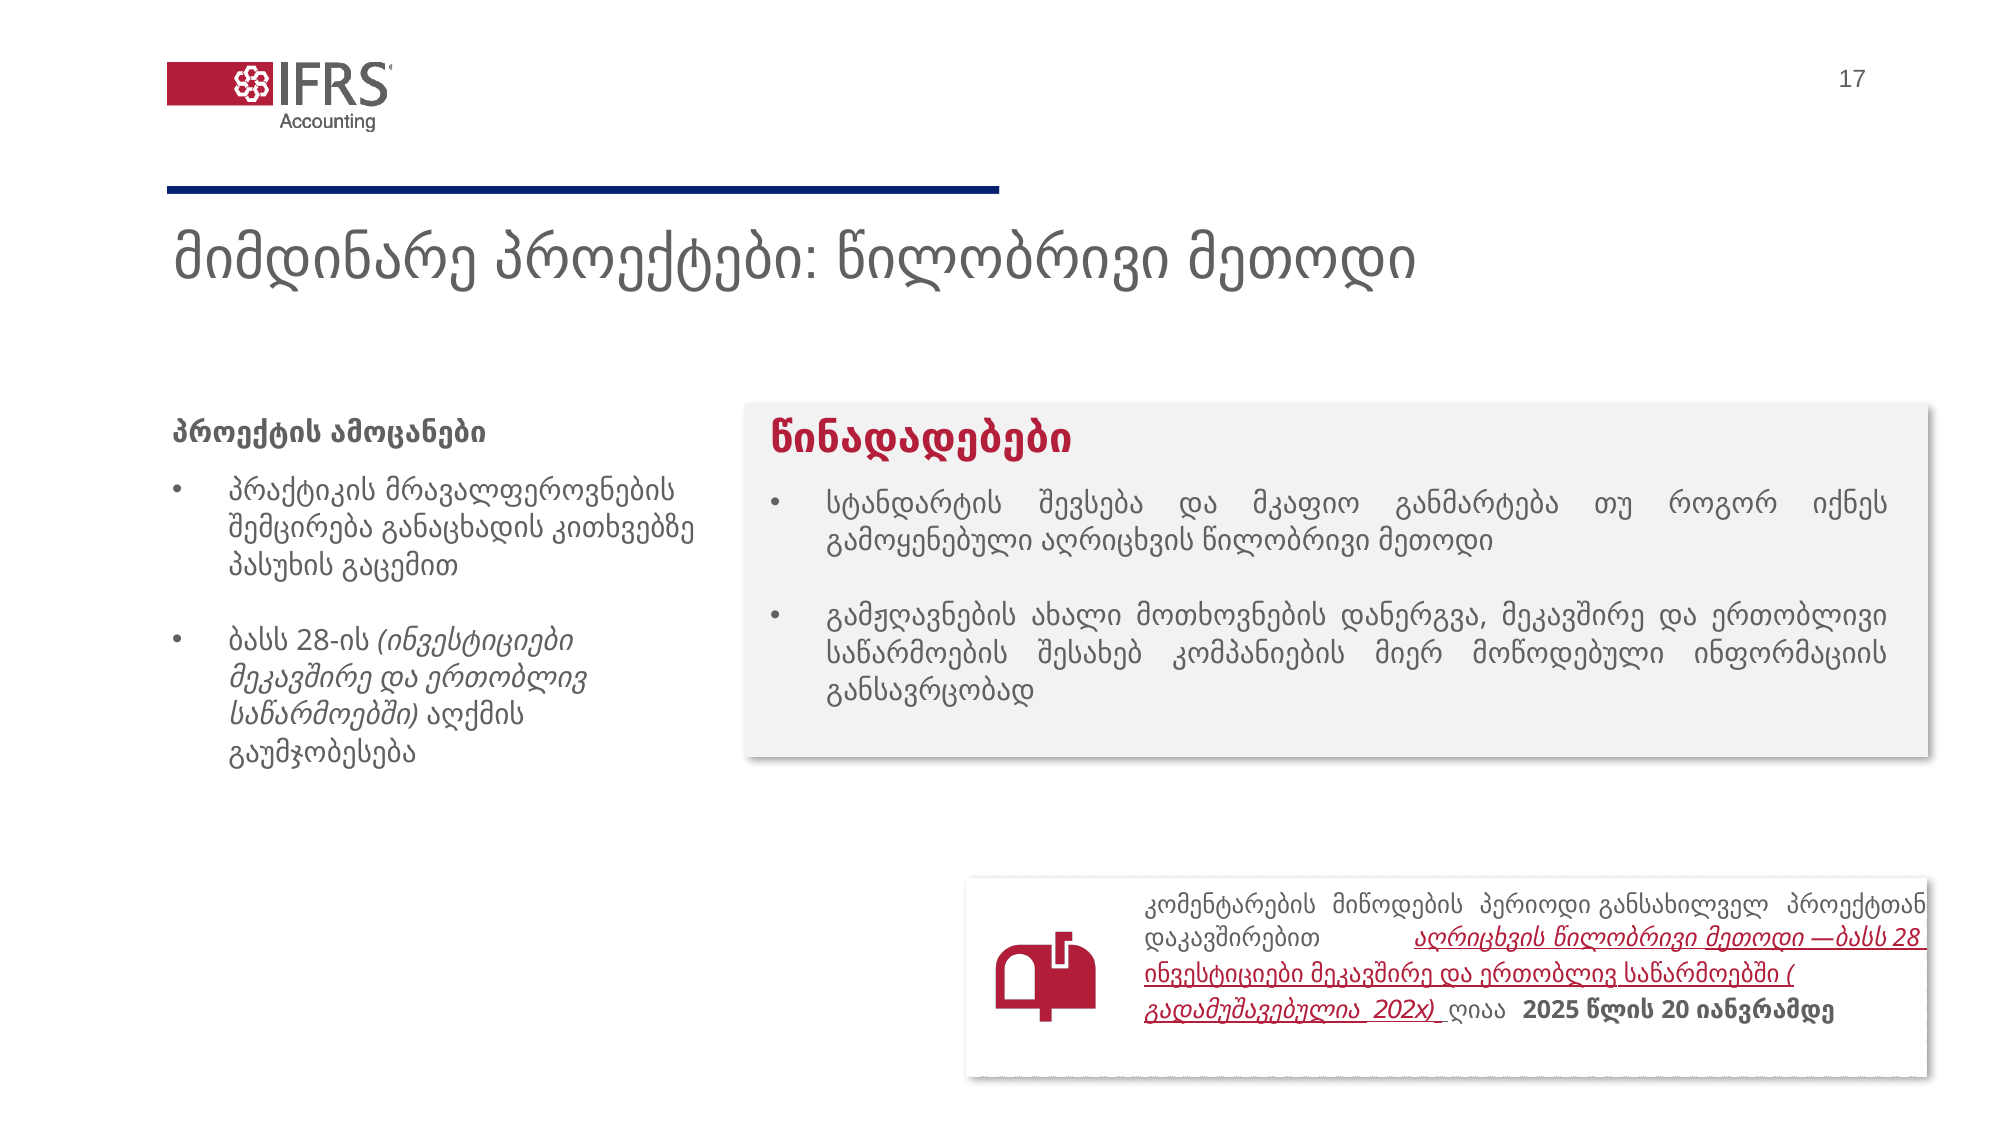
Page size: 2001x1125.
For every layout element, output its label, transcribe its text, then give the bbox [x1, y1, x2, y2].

text_box [744, 404, 1928, 757]
text_box წინადადებები სტანდარტის შევსება და მკაფიო განმარტება თუ როგორ იქნეს გამოყენებული აღრიცხვის წილობრივი მეთოდი გამჟღავნების ახალი მოთხოვნების დანერგვა, მეკავშირე და ერთობლივი საწარმოების შესახებ კომპანიების მიერ მოწოდებული ინფორმაციის განსავრცობად [770, 410, 1888, 706]
text_box კომენტარების მიწოდების პერიოდი განსახილველ პროექტთან დაკავშირებით აღრიცხვის წილობრივი მეთოდი —ბასს 28 ინვესტიციები მეკავშირე და ერთობლივ საწარმოებში (გადამუშავებულია 202x) ღიაა 2025 წლის 20 იანვრამდე [1144, 886, 1927, 1047]
footer 17 [1838, 62, 1940, 105]
text_box [965, 877, 1928, 1077]
list მიმდინარე პროექტები: წილობრივი მეთოდი [173, 220, 1846, 328]
picture [983, 914, 1108, 1039]
text_box პროექტის ამოცანები პრაქტიკის მრავალფეროვნების შემცირება განაცხადის კითხვებზე პასუხის გაცემით ბასს 28-ის (ინვესტიციები მეკავშირე და ერთობლივ საწარმოებში) აღქმის გაუმჯობესება [157, 405, 735, 738]
